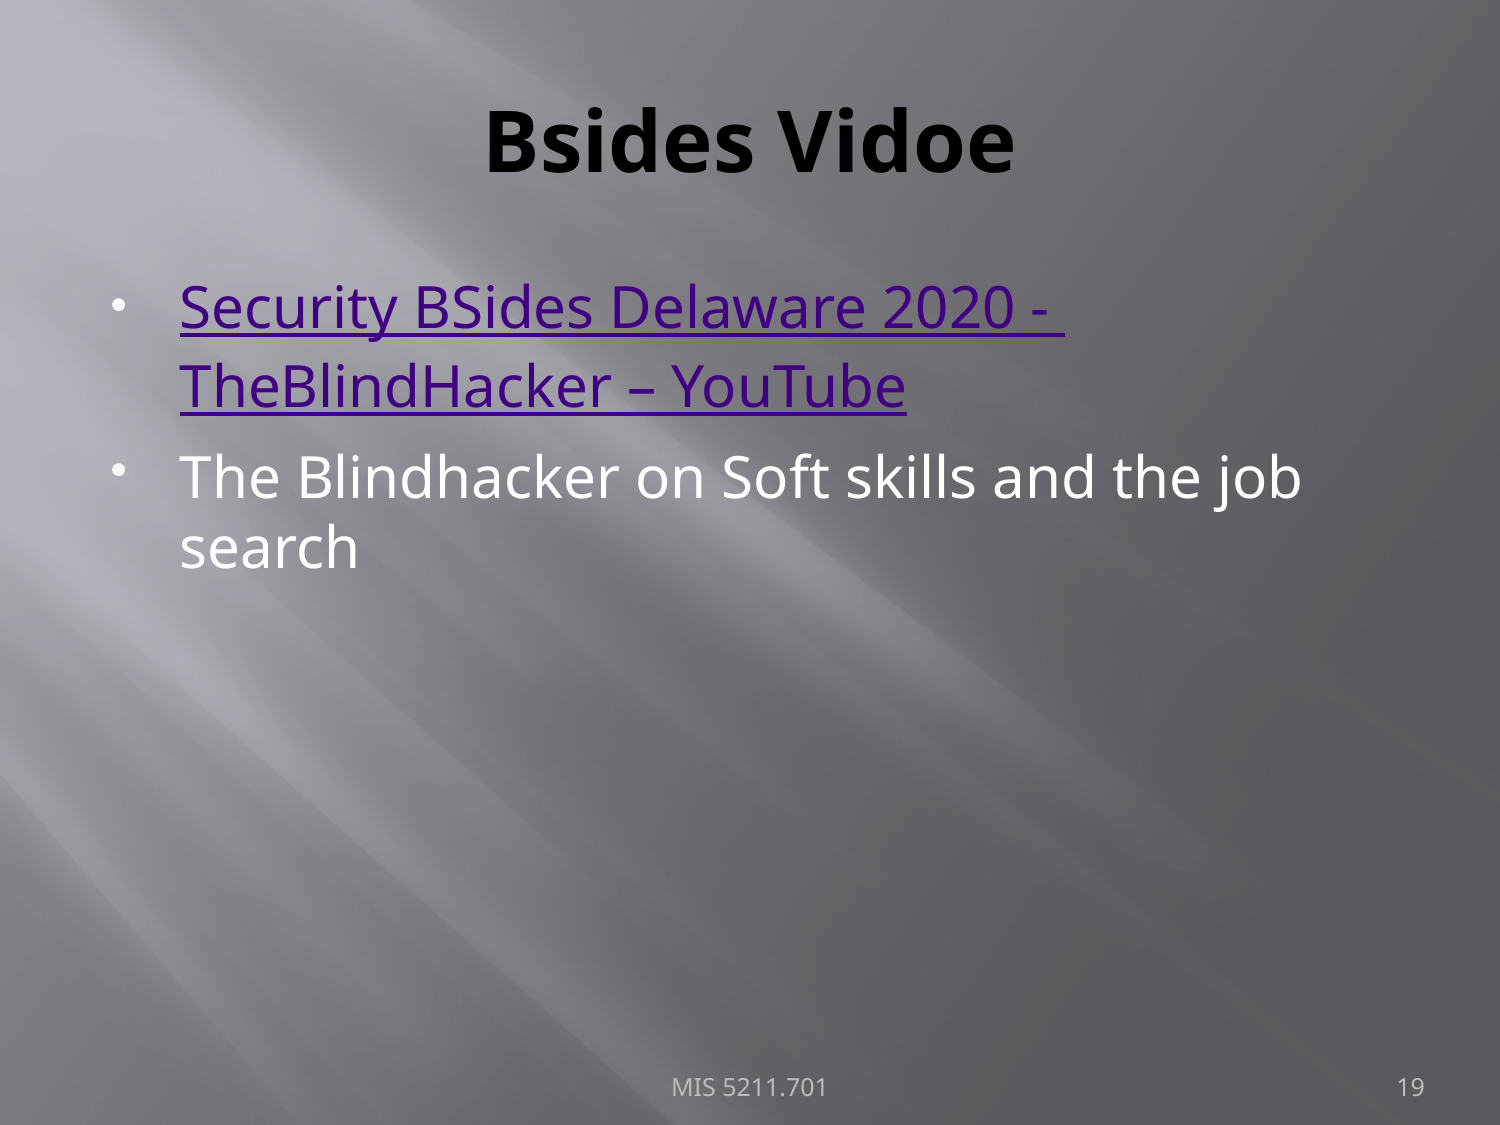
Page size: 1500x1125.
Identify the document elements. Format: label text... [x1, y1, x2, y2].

footer MIS 5211.701 [512, 1052, 988, 1113]
slide_number 19 [1299, 1052, 1425, 1113]
list Security BSides Delaware 2020 - TheBlindHacker – YouTube The Blindhacker on Soft skills and the job search [75, 262, 1425, 1035]
title Bsides Vidoe [75, 45, 1425, 233]
